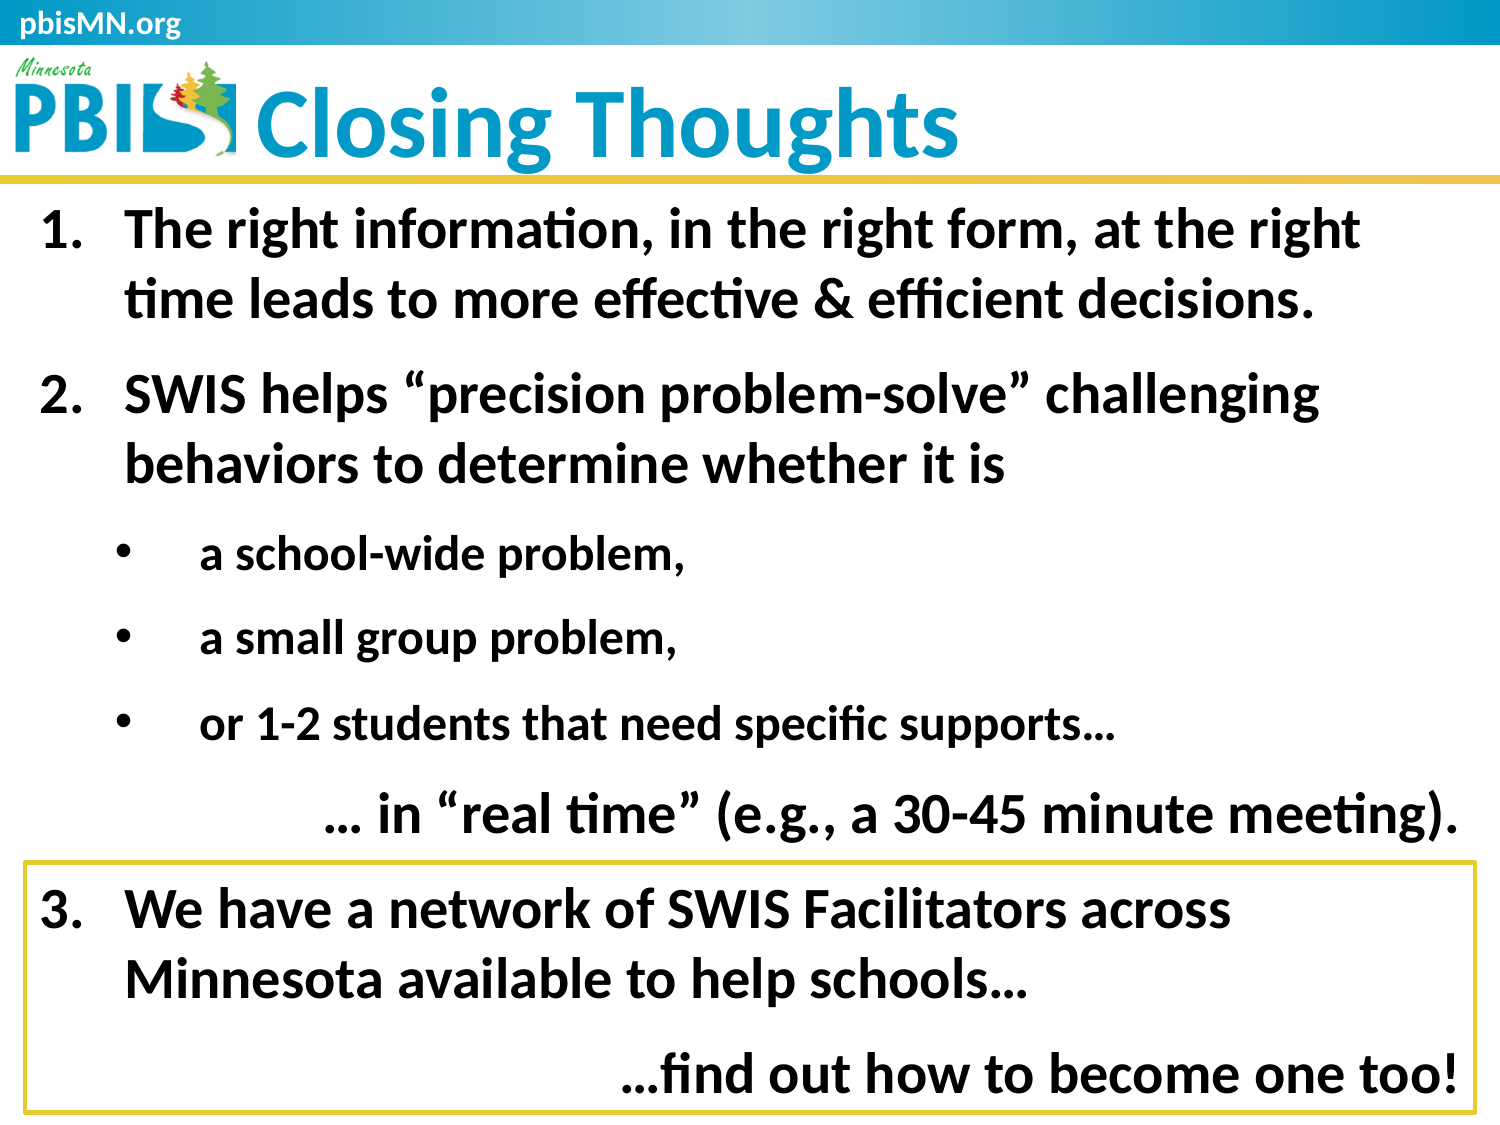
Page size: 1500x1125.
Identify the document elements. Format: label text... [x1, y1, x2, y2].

picture [13, 53, 236, 157]
text_box [23, 860, 1477, 1115]
footer pbisMN.org [4, 0, 200, 44]
text_box The right information, in the right form, at the right time leads to more effective & efficient decisions. SWIS helps “precision problem-solve” challenging behaviors to determine whether it is a school-wide problem, a small group problem, or 1-2 students that need specific supports… … in “real time” (e.g., a 30-45 minute meeting). We have a network of SWIS Facilitators across Minnesota available to help schools… …find out how to become one too! [24, 182, 1475, 860]
title Closing Thoughts [241, 53, 1475, 182]
